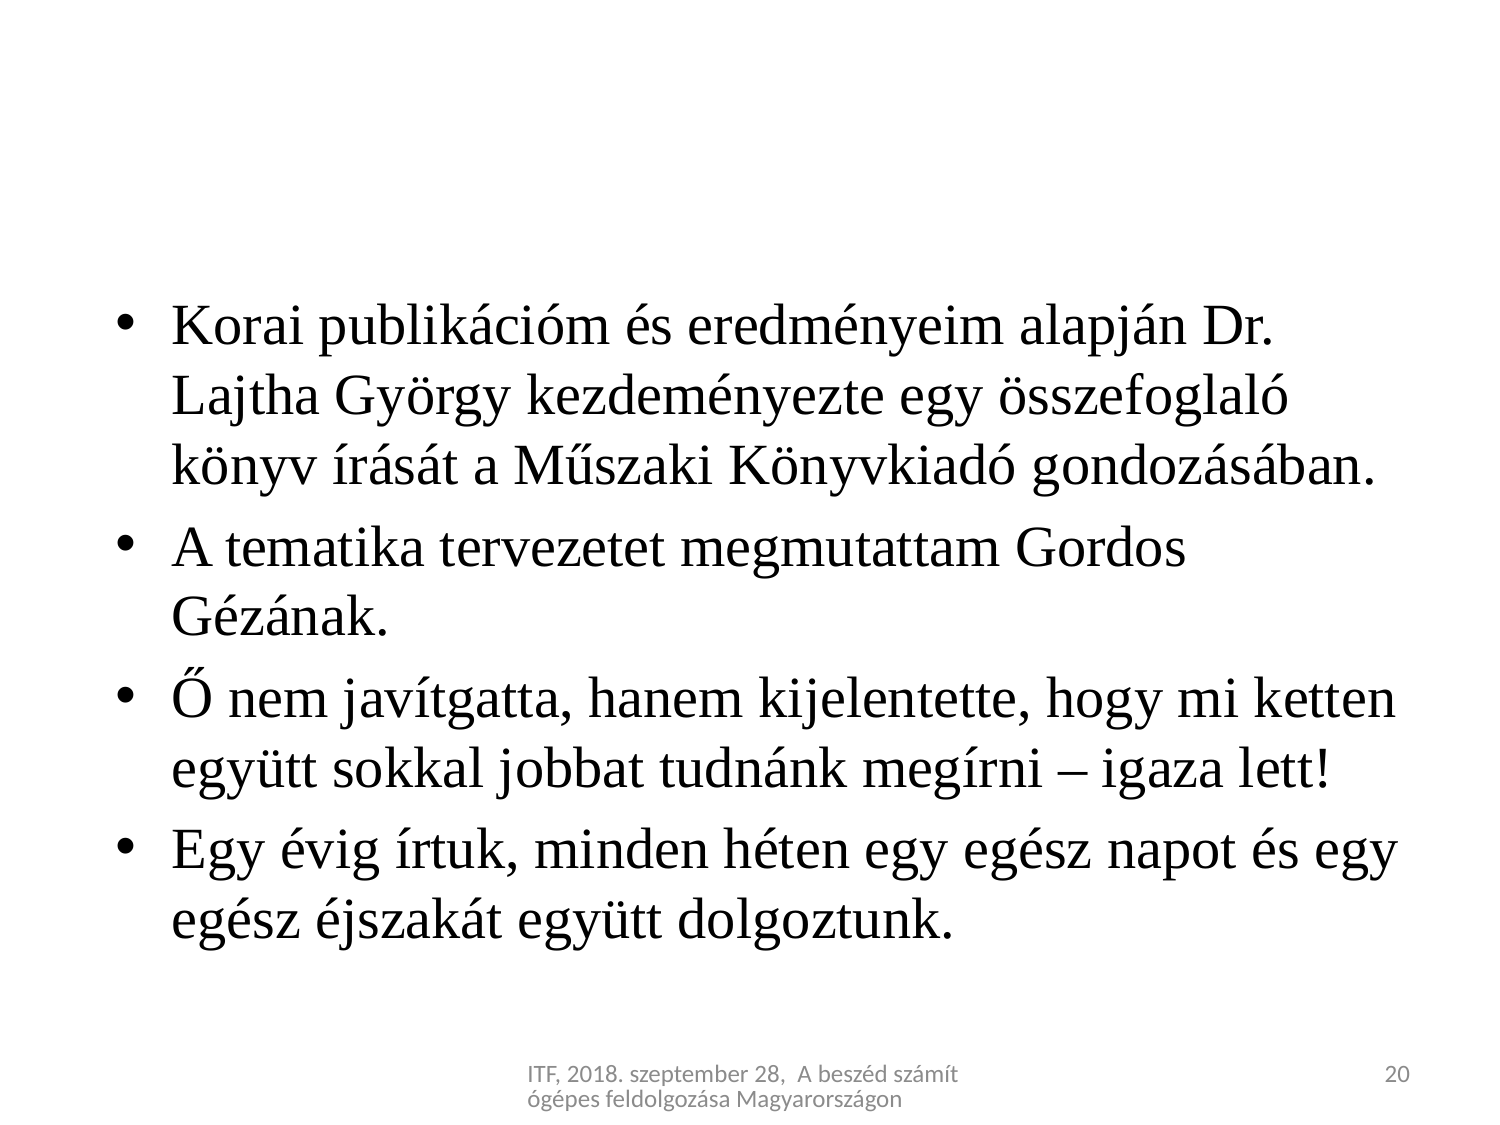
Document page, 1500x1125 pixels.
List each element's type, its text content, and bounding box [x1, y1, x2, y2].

list Korai publikációm és eredményeim alapján Dr. Lajtha György kezdeményezte egy összefoglaló könyv írását a Műszaki Könyvkiadó gondozásában. A tematika tervezetet megmutattam Gordos Gézának. Ő nem javítgatta, hanem kijelentette, hogy mi ketten együtt sokkal jobbat tudnánk megírni – igaza lett! Egy évig írtuk, minden héten egy egész napot és egy egész éjszakát együtt dolgoztunk. [100, 278, 1425, 1005]
slide_number 20 [1074, 1042, 1425, 1103]
footer ITF, 2018. szeptember 28, A beszéd számítógépes feldolgozása Magyarországon [512, 1042, 988, 1103]
